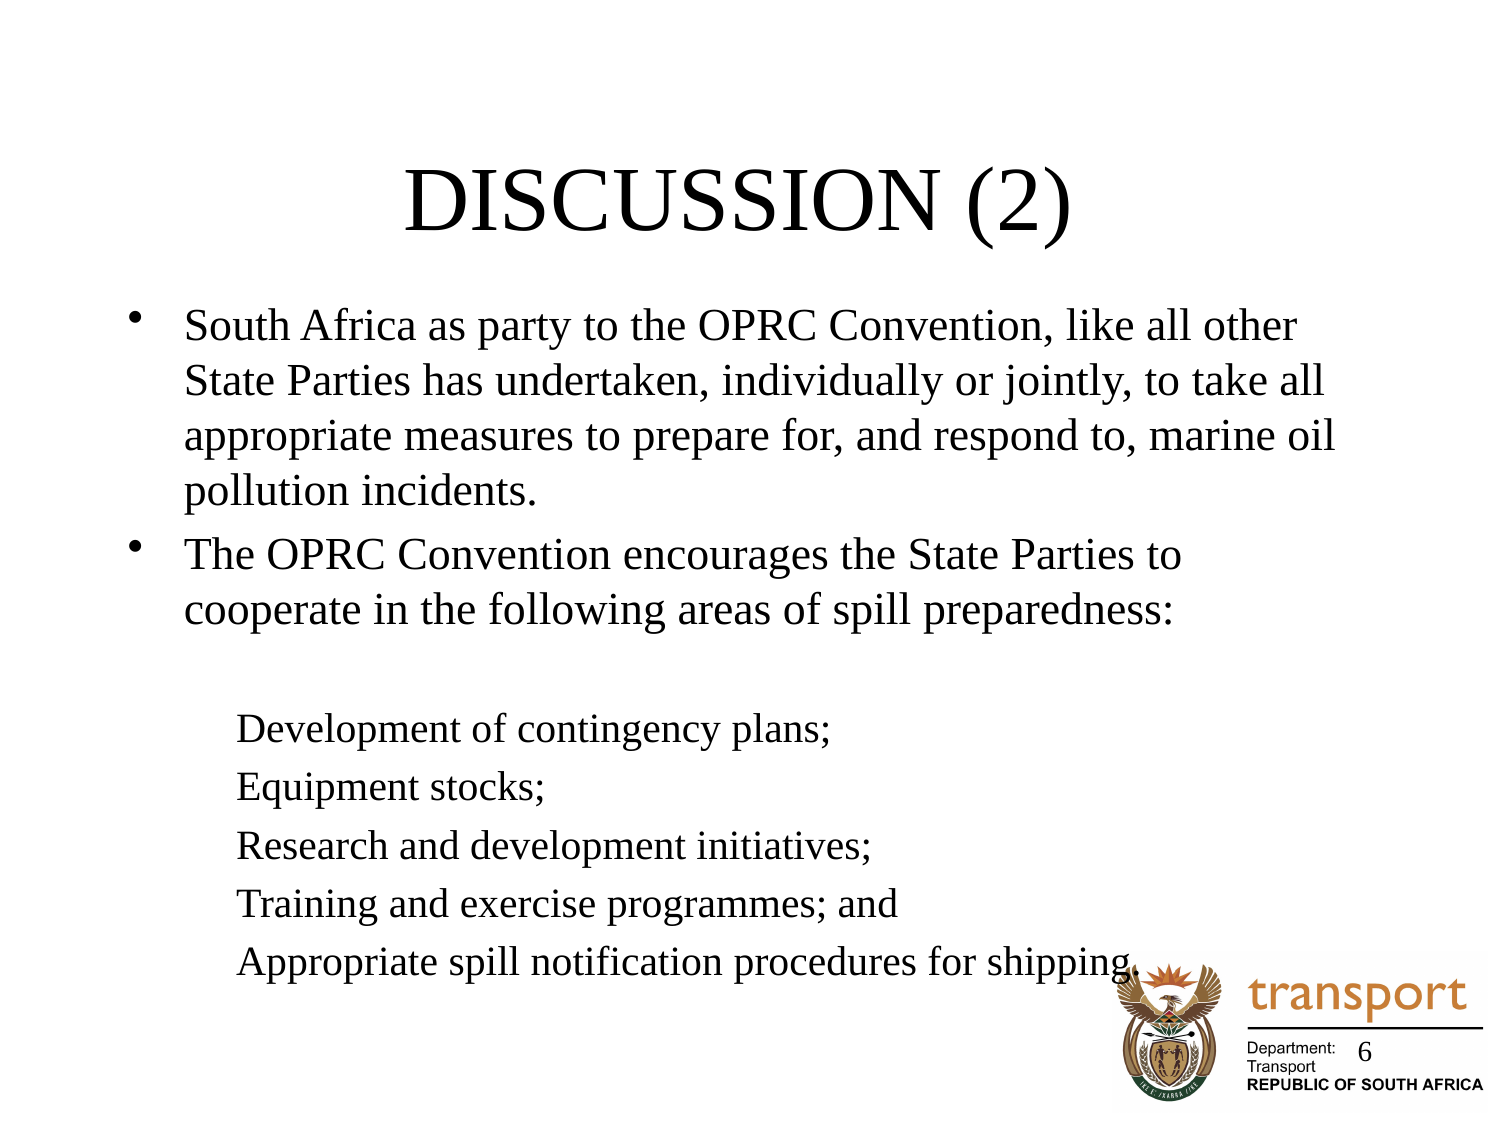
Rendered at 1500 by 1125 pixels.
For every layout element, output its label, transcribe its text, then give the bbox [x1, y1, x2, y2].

title DISCUSSION (2) [112, 99, 1388, 287]
slide_number 6 [1074, 1024, 1388, 1101]
list South Africa as party to the OPRC Convention, like all other State Parties has undertaken, individually or jointly, to take all appropriate measures to prepare for, and respond to, marine oil pollution incidents. The OPRC Convention encourages the State Parties to cooperate in the following areas of spill preparedness:  Development of contingency plans;  Equipment stocks;  Research and development initiatives;  Training and exercise programmes; and  Appropriate spill notification procedures for shipping. [112, 287, 1388, 1047]
